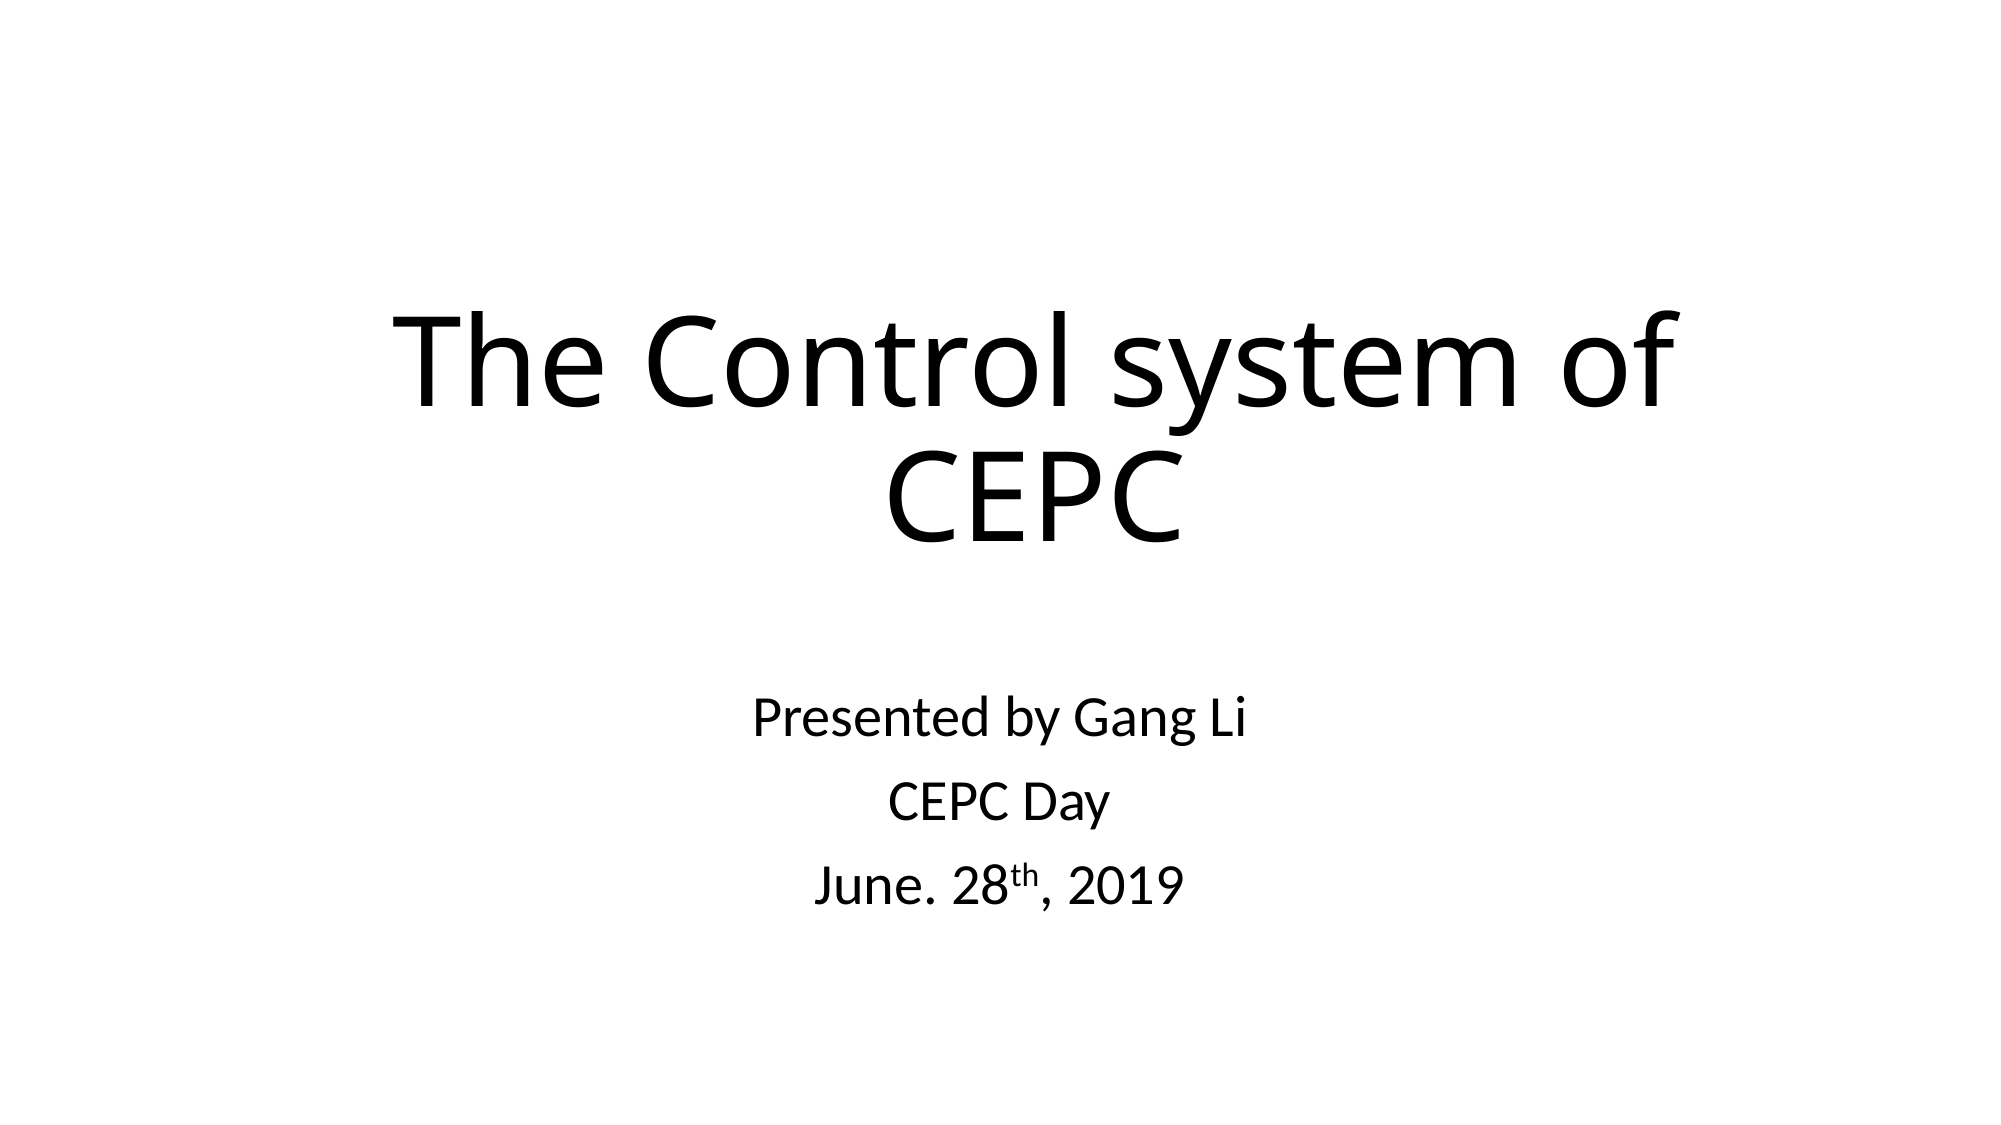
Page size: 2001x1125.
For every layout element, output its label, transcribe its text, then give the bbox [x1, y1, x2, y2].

title The Control system of CEPC [249, 184, 1819, 576]
subtitle Presented by Gang Li CEPC Day June. 28th, 2019 [249, 678, 1750, 951]
